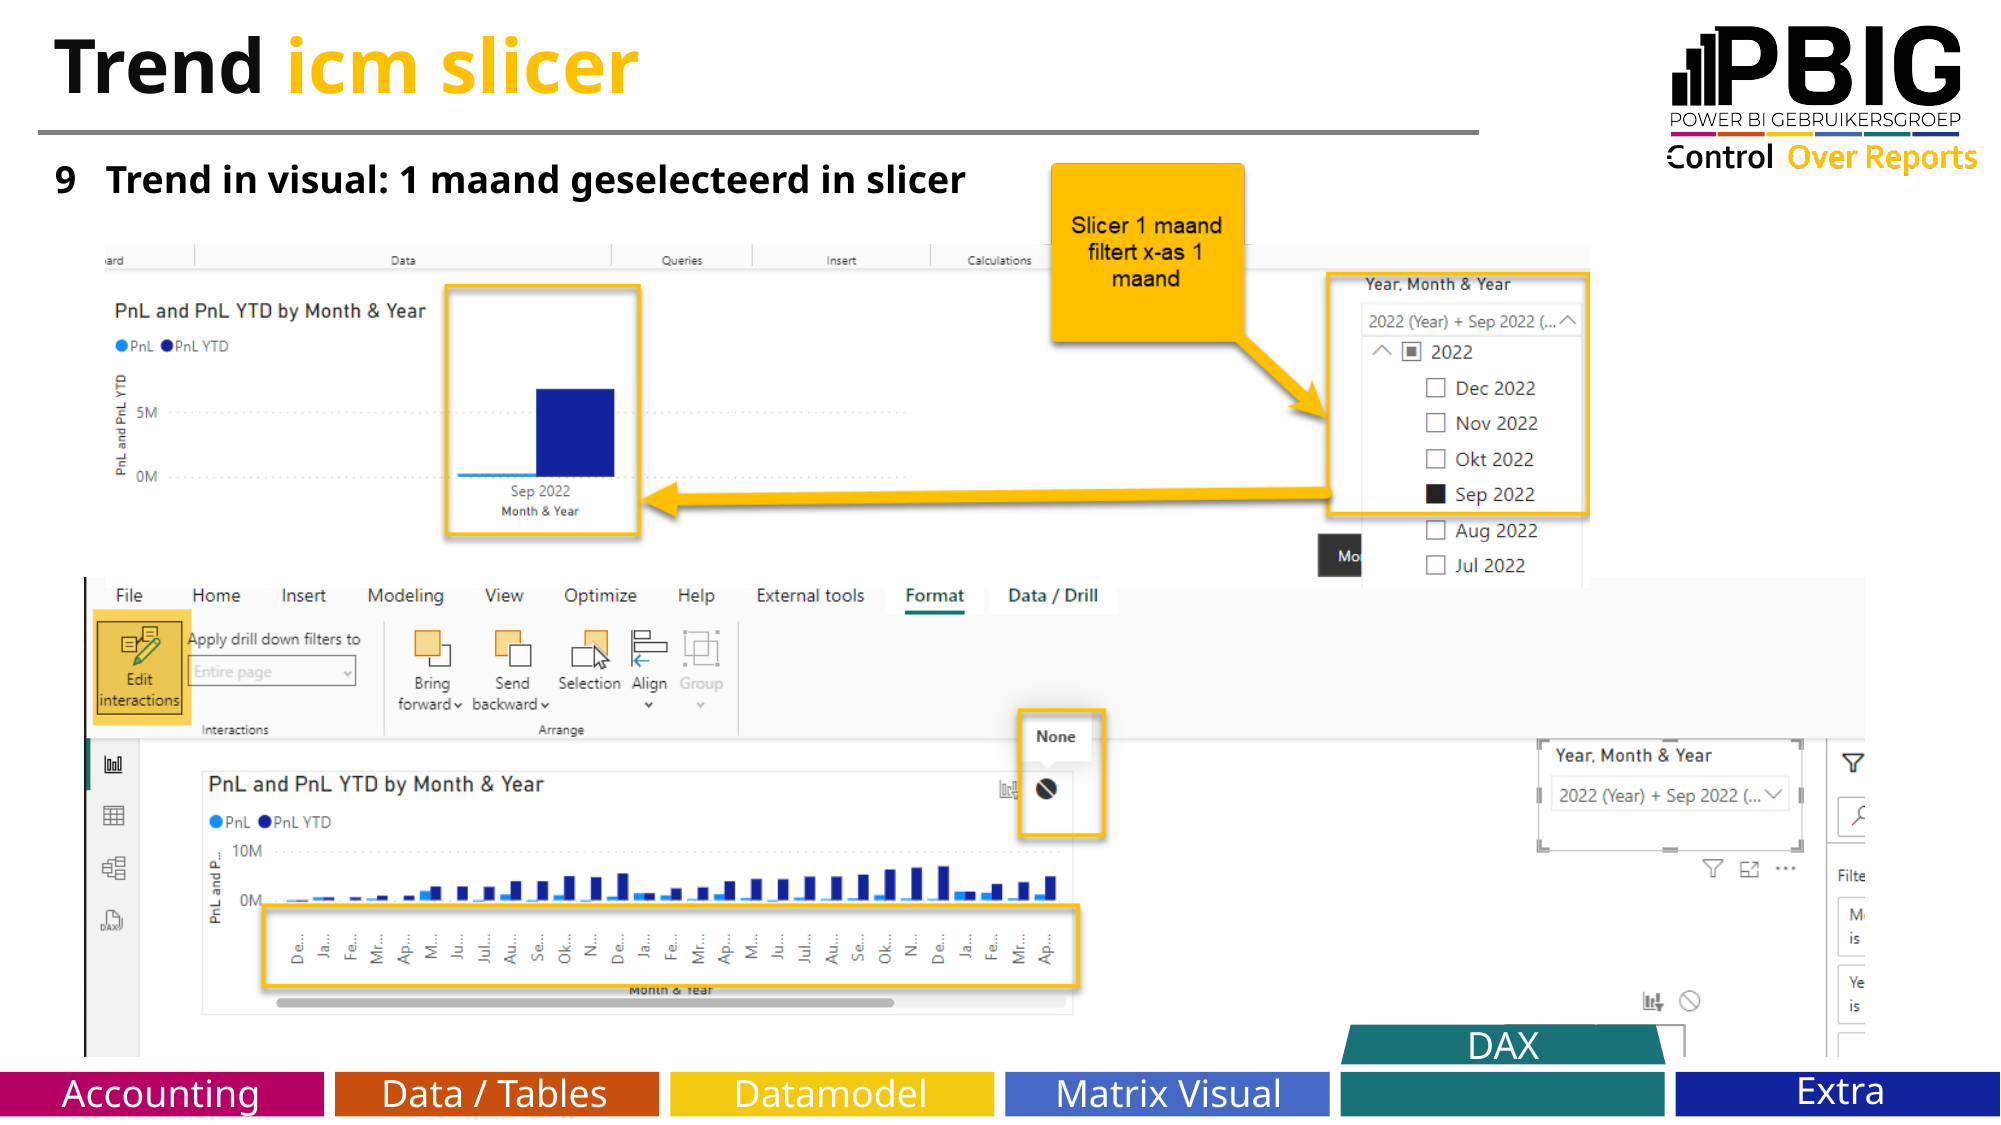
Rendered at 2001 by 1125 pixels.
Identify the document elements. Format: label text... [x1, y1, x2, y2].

text_box Accounting [0, 1070, 325, 1113]
text_box Data / Tables [330, 1070, 659, 1113]
text_box Matrix Visual [1005, 1070, 1333, 1113]
text_box Datamodel [666, 1070, 995, 1113]
text_box 9 Trend in visual: 1 maand geselecteerd in slicer [40, 148, 1007, 209]
text_box Trend icm slicer [38, 11, 1018, 116]
picture [84, 161, 1865, 1057]
picture [1658, 10, 1992, 184]
text_box DAX [1340, 1057, 1666, 1065]
text_box Extra [1676, 1068, 2000, 1111]
